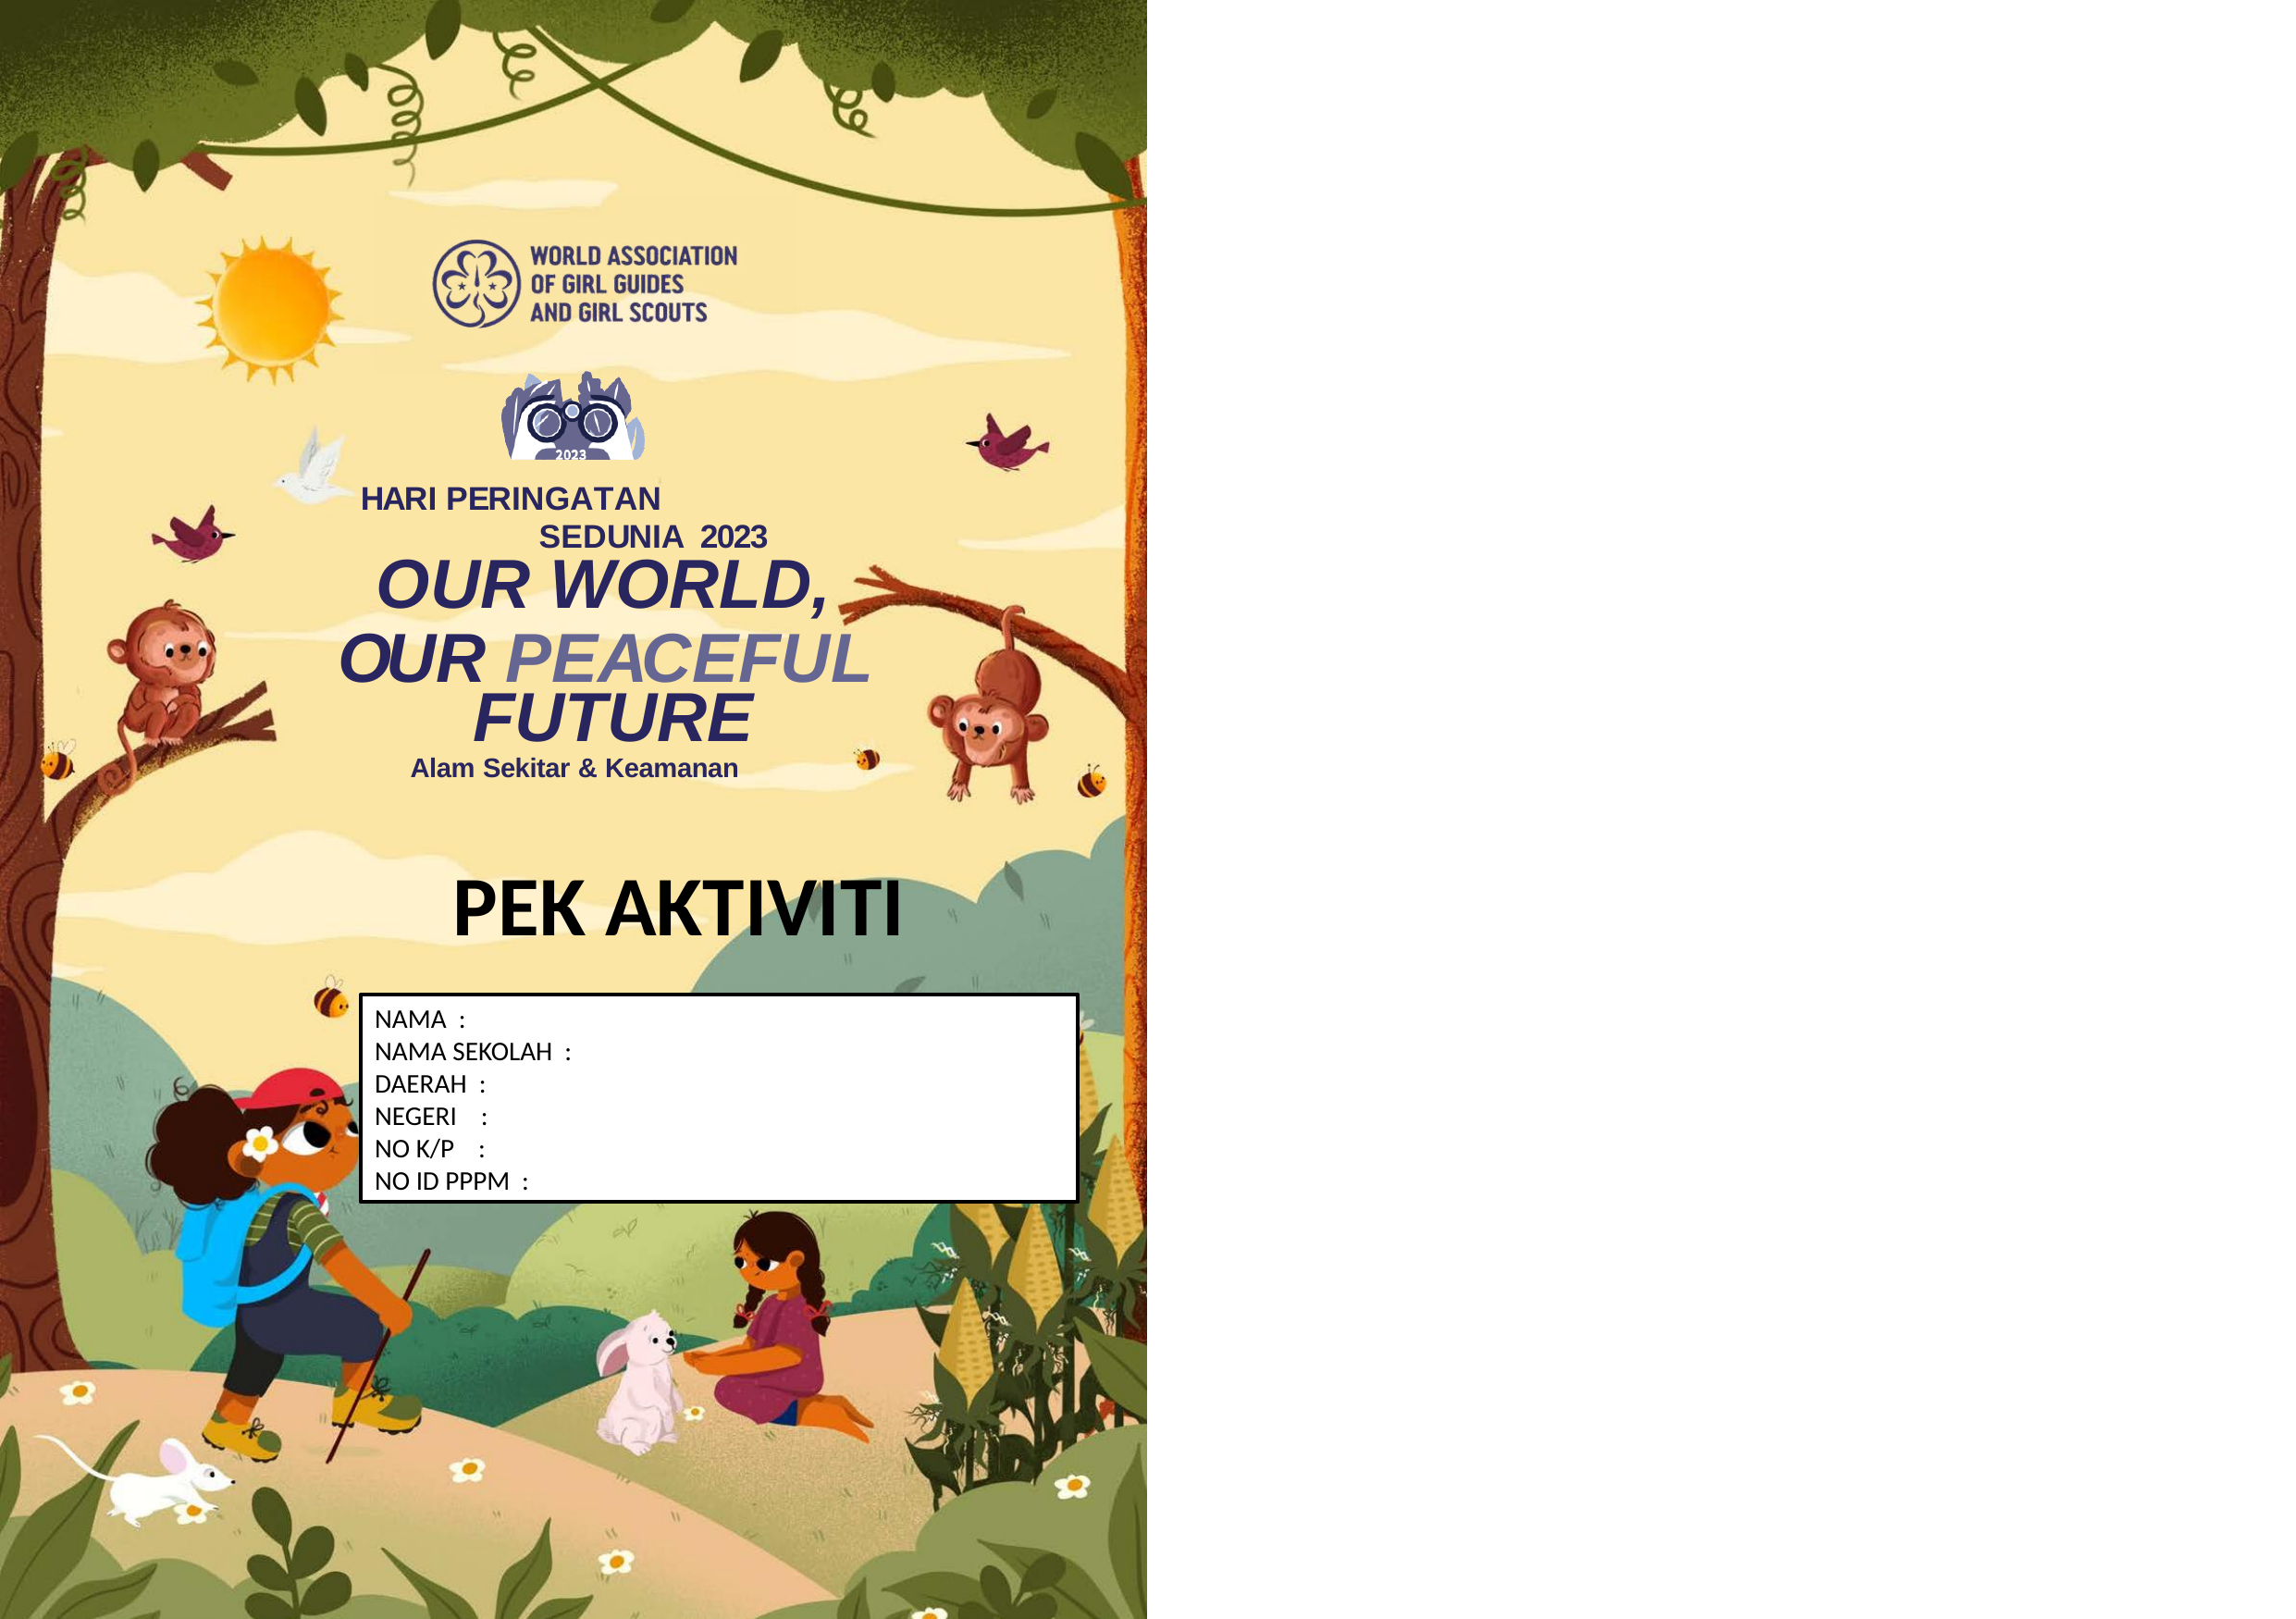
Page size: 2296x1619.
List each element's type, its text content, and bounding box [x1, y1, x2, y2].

text_box HARI PERINGATAN SEDUNIA 2023 [358, 475, 787, 549]
text_box PEK AKTIVITI [396, 844, 963, 960]
text_box NAMA : NAMA SEKOLAH : DAERAH : NEGERI : NO K/P : NO ID PPPM : [359, 993, 1080, 1204]
picture [0, 0, 1147, 1619]
title OUR WORLD, OUR PEACEFUL FUTURE Alam Sekitar & Keamanan [336, 549, 870, 822]
